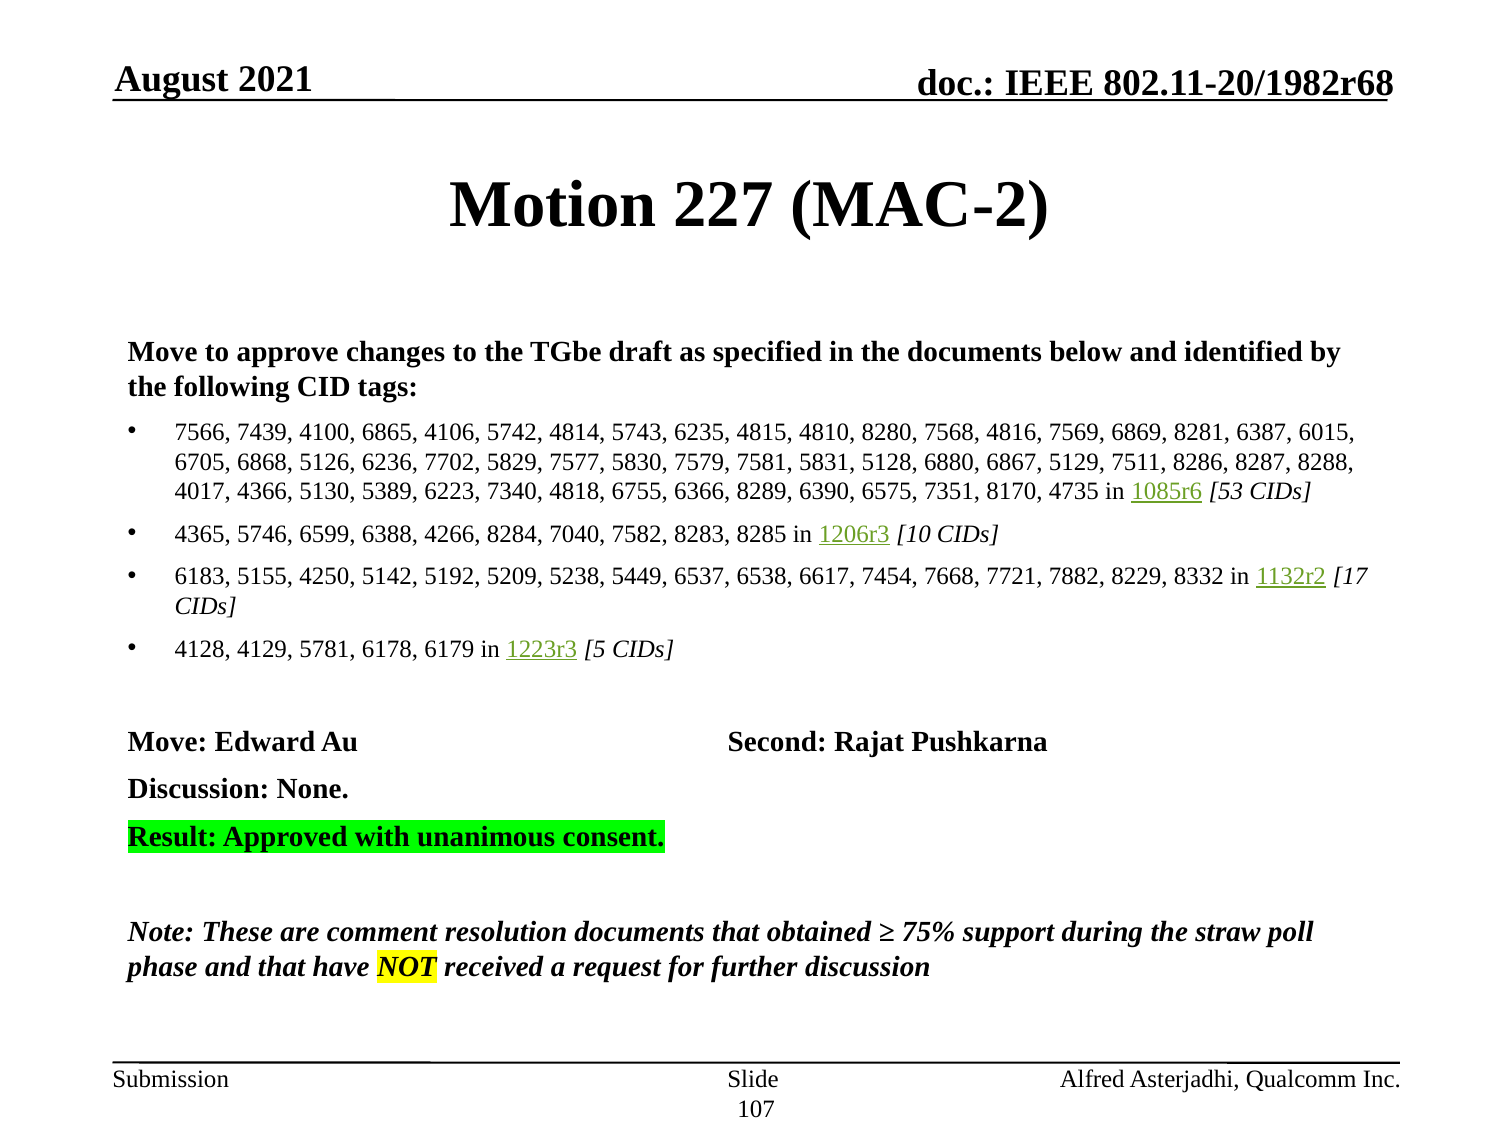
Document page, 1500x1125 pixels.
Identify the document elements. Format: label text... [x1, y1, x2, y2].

slide_number Slide 107 [712, 1061, 800, 1123]
title Motion 227 (MAC-2) [112, 112, 1388, 288]
footer Alfred Asterjadhi, Qualcomm Inc. [878, 1061, 1402, 1093]
list Move to approve changes to the TGbe draft as specified in the documents below and identified by the following CID tags: 7566, 7439, 4100, 6865, 4106, 5742, 4814, 5743, 6235, 4815, 4810, 8280, 7568, 4816, 7569, 6869, 8281, 6387, 6015, 6705, 6868, 5126, 6236, 7702, 5829, 7577, 5830, 7579, 7581, 5831, 5128, 6880, 6867, 5129, 7511, 8286, 8287, 8288, 4017, 4366, 5130, 5389, 6223, 7340, 4818, 6755, 6366, 8289, 6390, 6575, 7351, 8170, 4735 in 1085r6 [53 CIDs] 4365, 5746, 6599, 6388, 4266, 8284, 7040, 7582, 8283, 8285 in 1206r3 [10 CIDs] 6183, 5155, 4250, 5142, 5192, 5209, 5238, 5449, 6537, 6538, 6617, 7454, 7668, 7721, 7882, 8229, 8332 in 1132r2 [17 CIDs] 4128, 4129, 5781, 6178, 6179 in 1223r3 [5 CIDs] Move: Edward Au Second: Rajat Pushkarna Discussion: None. Result: Approved with unanimous consent. Note: These are comment resolution documents that obtained ≥ 75% support during the straw poll phase and that have NOT received a request for further discussion [112, 324, 1388, 1063]
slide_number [114, 54, 423, 100]
